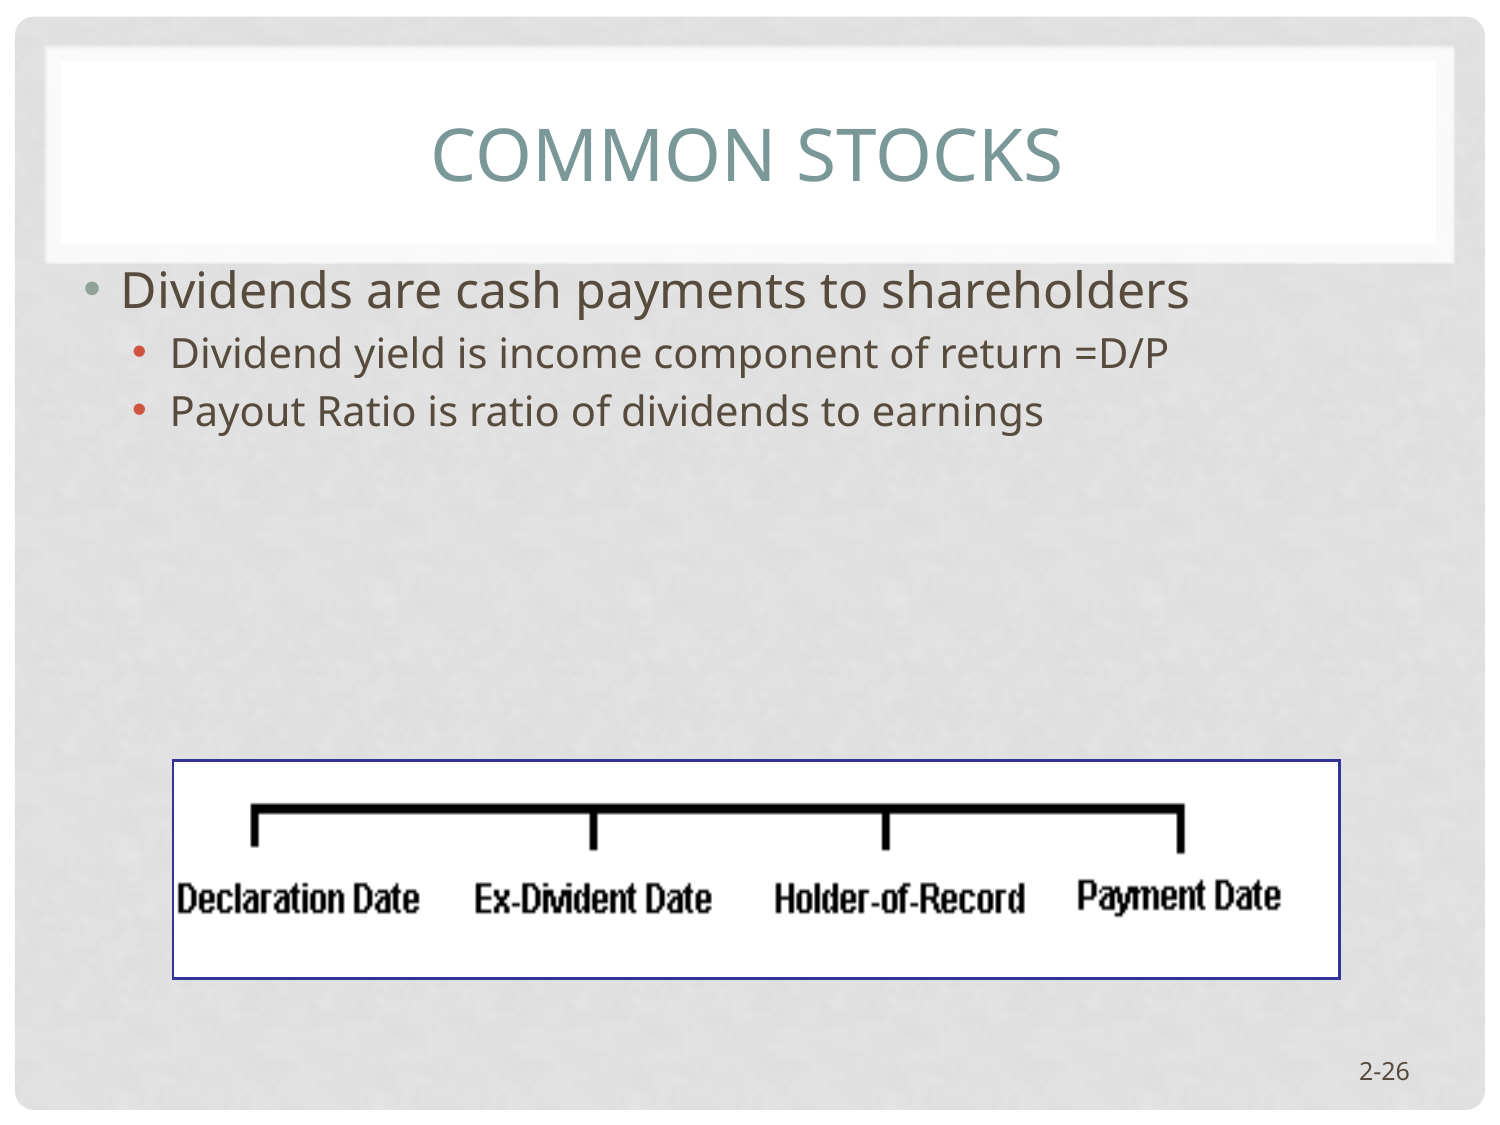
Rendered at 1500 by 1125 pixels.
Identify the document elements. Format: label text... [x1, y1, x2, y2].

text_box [174, 762, 1338, 977]
slide_number 2-26 [1074, 1042, 1425, 1103]
list Dividends are cash payments to shareholders Dividend yield is income component of return =D/P Payout Ratio is ratio of dividends to earnings [49, 250, 1445, 1001]
title Common Stocks [69, 66, 1425, 238]
